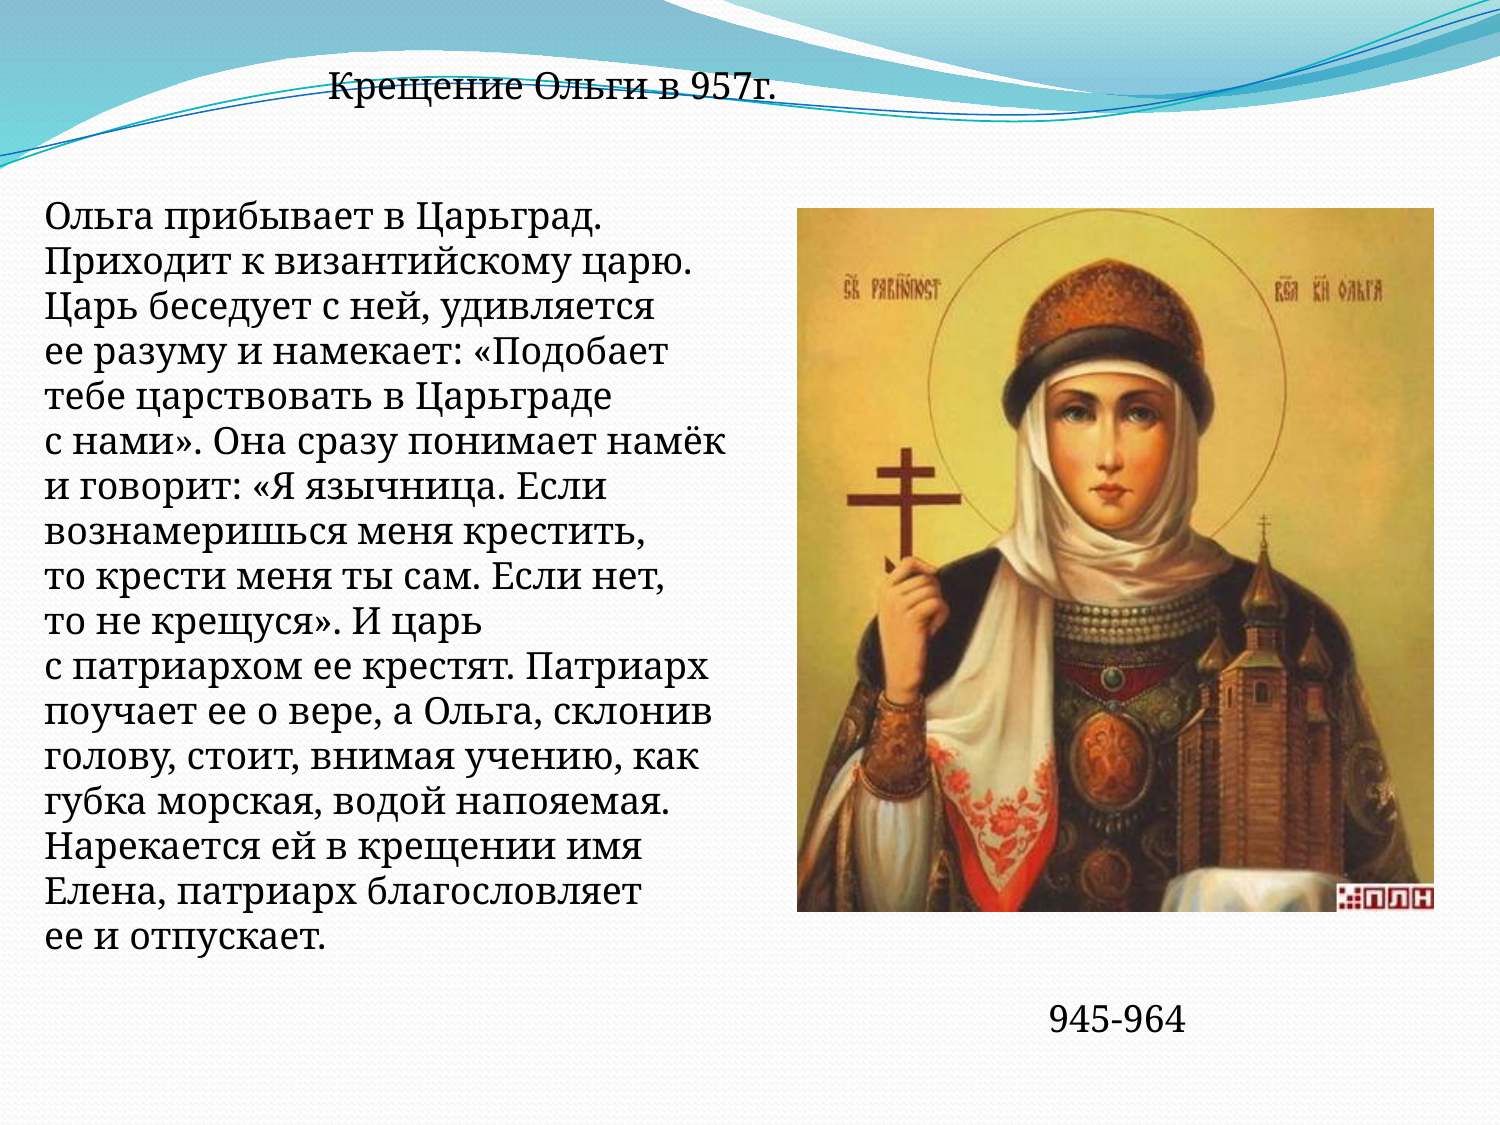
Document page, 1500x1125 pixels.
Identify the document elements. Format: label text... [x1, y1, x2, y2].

text_box 945-964 [1033, 987, 1365, 1048]
text_box Ольга прибывает в Царьград. Приходит к византийскому царю. Царь беседует с ней, удивляется ее разуму и намекает: «Подобает тебе царствовать в Царьграде с нами». Она сразу понимает намёк и говорит: «Я язычница. Если вознамеришься меня крестить, то крести меня ты сам. Если нет, то не крещуся». И царь с патриархом ее крестят. Патриарх поучает ее о вере, а Ольга, склонив голову, стоит, внимая учению, как губка морская, водой напояемая. Нарекается ей в крещении имя Елена, патриарх благословляет ее и отпускает. [29, 184, 750, 965]
picture [796, 207, 1434, 912]
text_box Крещение Ольги в 957г. [312, 54, 1140, 115]
